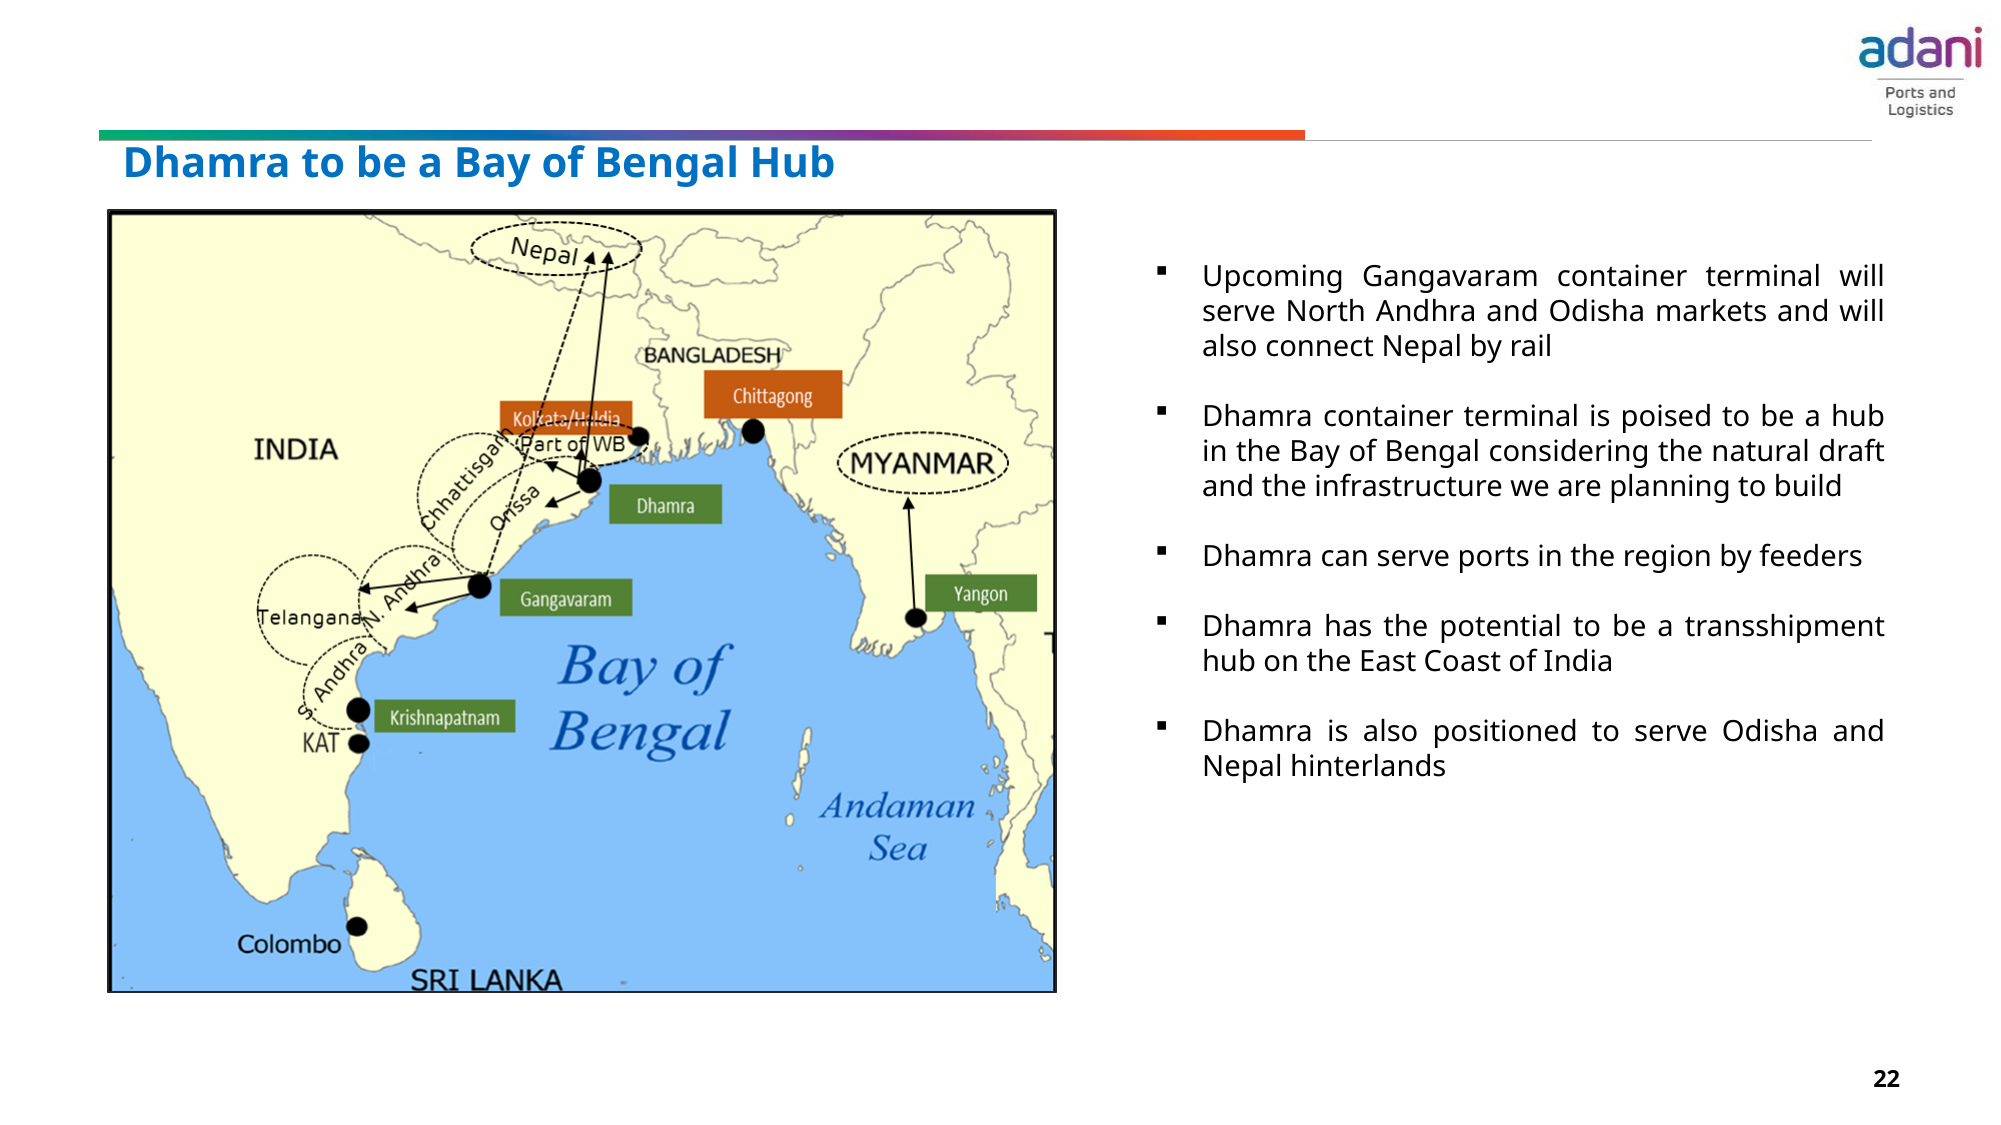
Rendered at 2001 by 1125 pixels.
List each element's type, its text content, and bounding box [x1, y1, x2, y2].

picture [107, 209, 1058, 993]
title Dhamra to be a Bay of Bengal Hub [107, 51, 1960, 194]
text_box Upcoming Gangavaram container terminal will serve North Andhra and Odisha markets and will also connect Nepal by rail Dhamra container terminal is poised to be a hub in the Bay of Bengal considering the natural draft and the infrastructure we are planning to build Dhamra can serve ports in the region by feeders Dhamra has the potential to be a transshipment hub on the East Coast of India Dhamra is also positioned to serve Odisha and Nepal hinterlands [1140, 250, 1901, 790]
picture [99, 130, 107, 140]
picture [1847, 0, 1999, 134]
